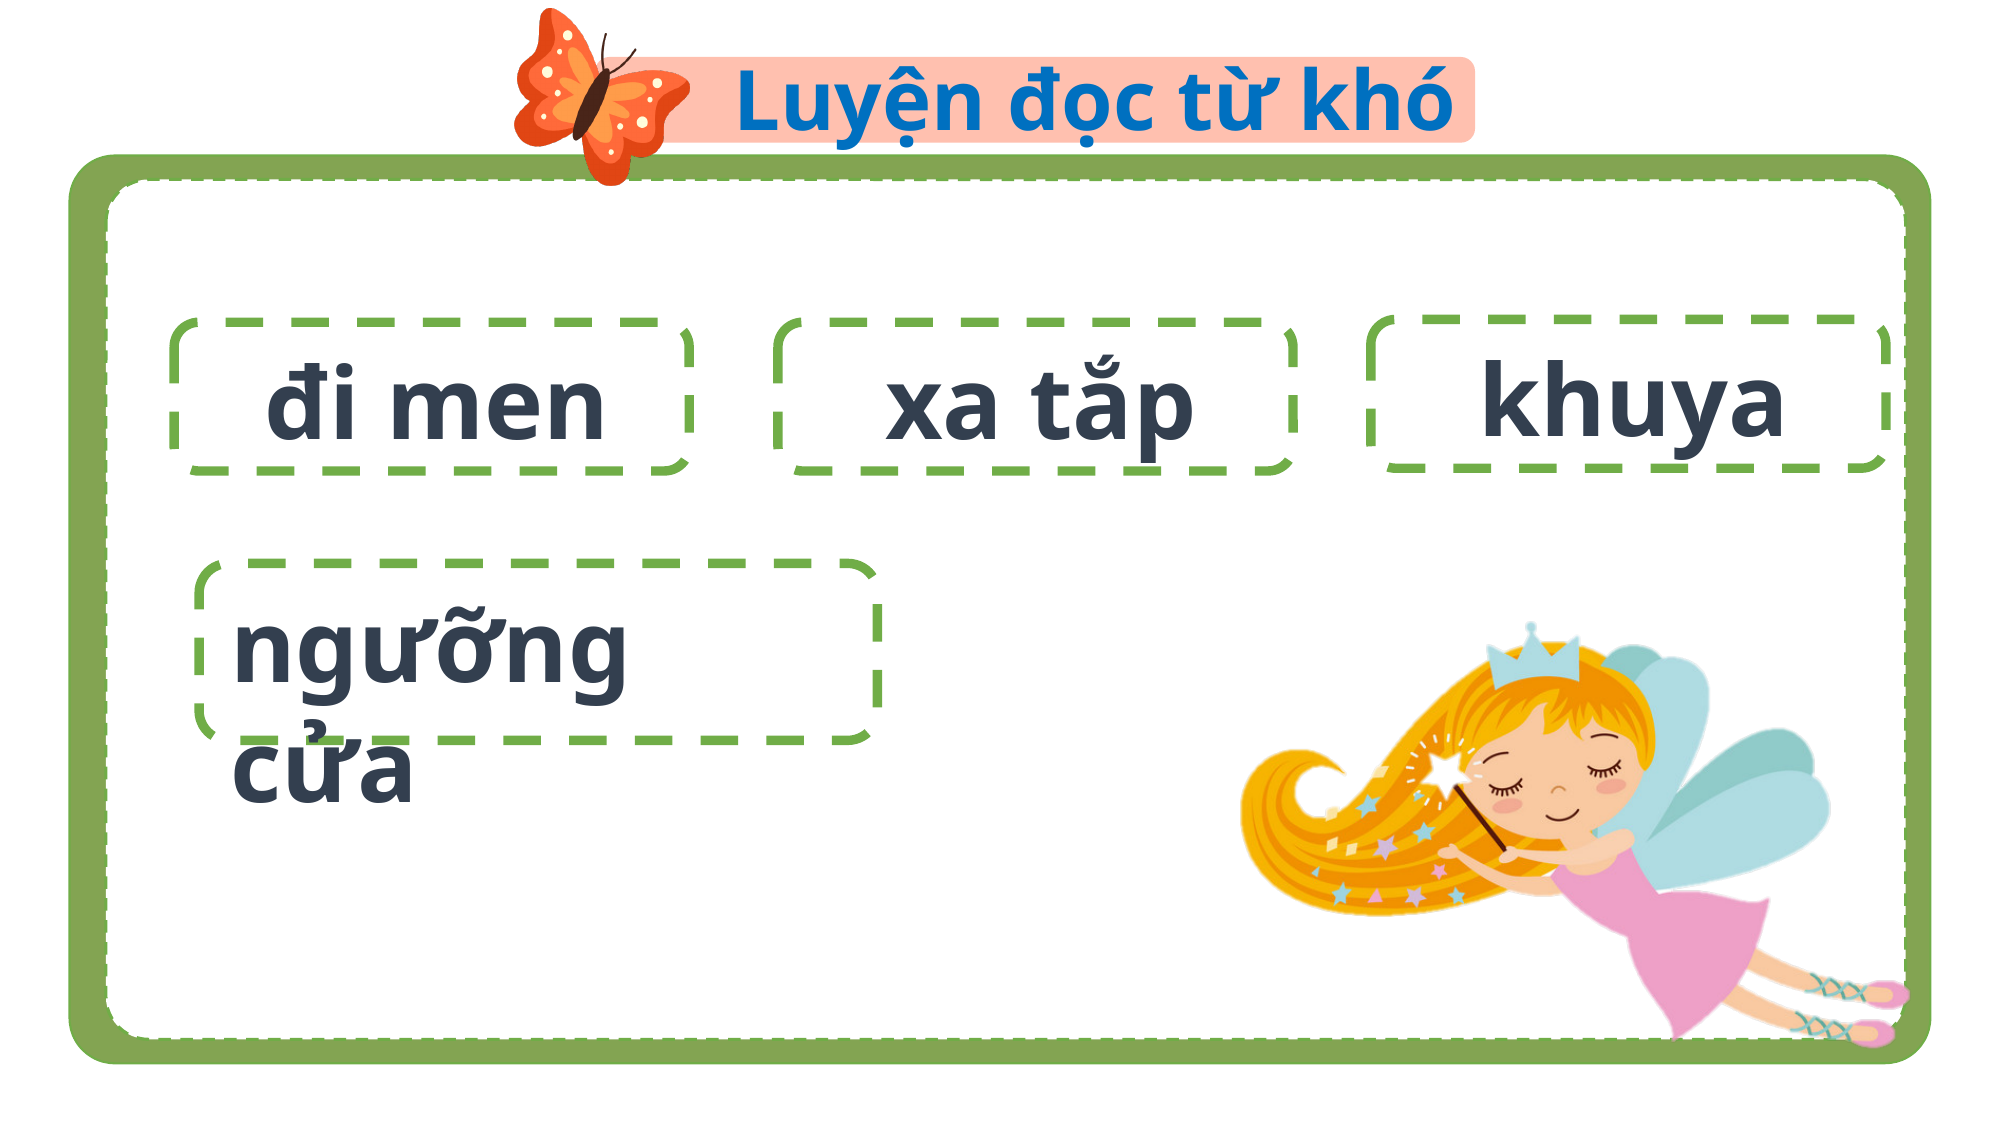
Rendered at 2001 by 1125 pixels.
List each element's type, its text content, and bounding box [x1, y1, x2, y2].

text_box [1370, 319, 1886, 469]
text_box Luyện đọc từ khó [690, 39, 1539, 155]
picture [1207, 589, 1982, 1125]
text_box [199, 563, 878, 741]
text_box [777, 322, 1294, 471]
picture [514, 8, 690, 186]
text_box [174, 322, 690, 471]
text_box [69, 155, 1931, 1064]
